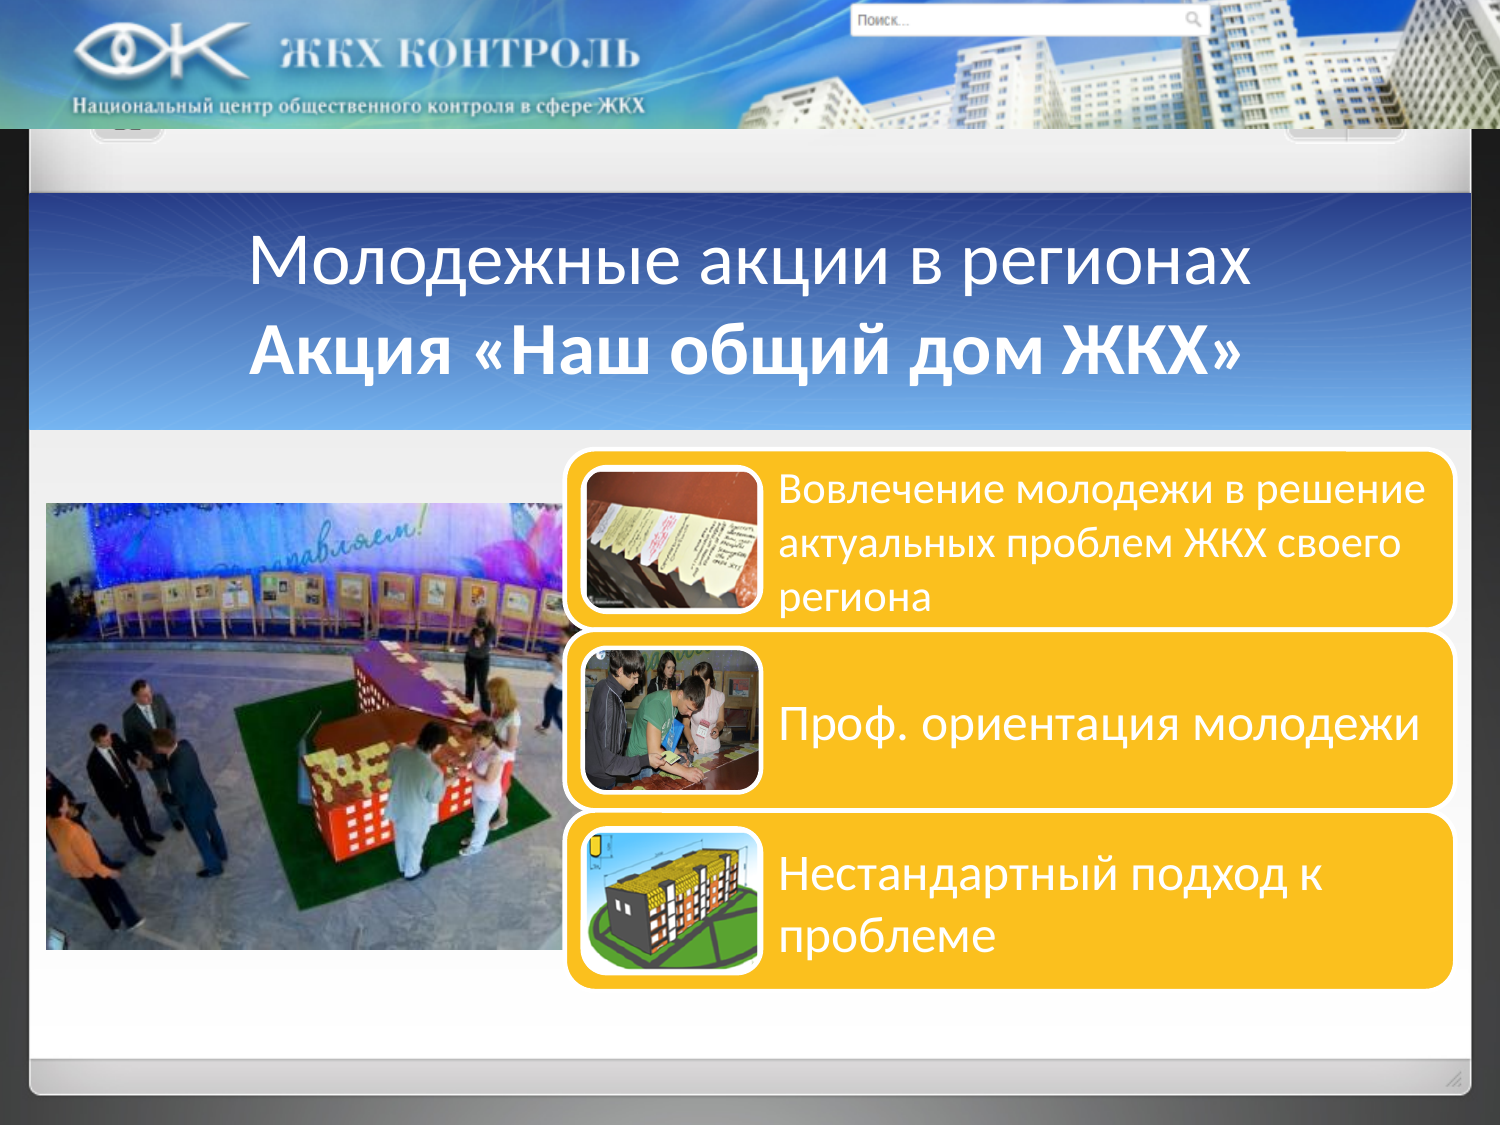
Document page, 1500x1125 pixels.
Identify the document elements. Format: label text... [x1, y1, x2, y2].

picture [0, 0, 1500, 1125]
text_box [564, 448, 1456, 992]
title Молодежные акции в регионах Акция «Наш общий дом ЖКХ» [68, 282, 1432, 398]
